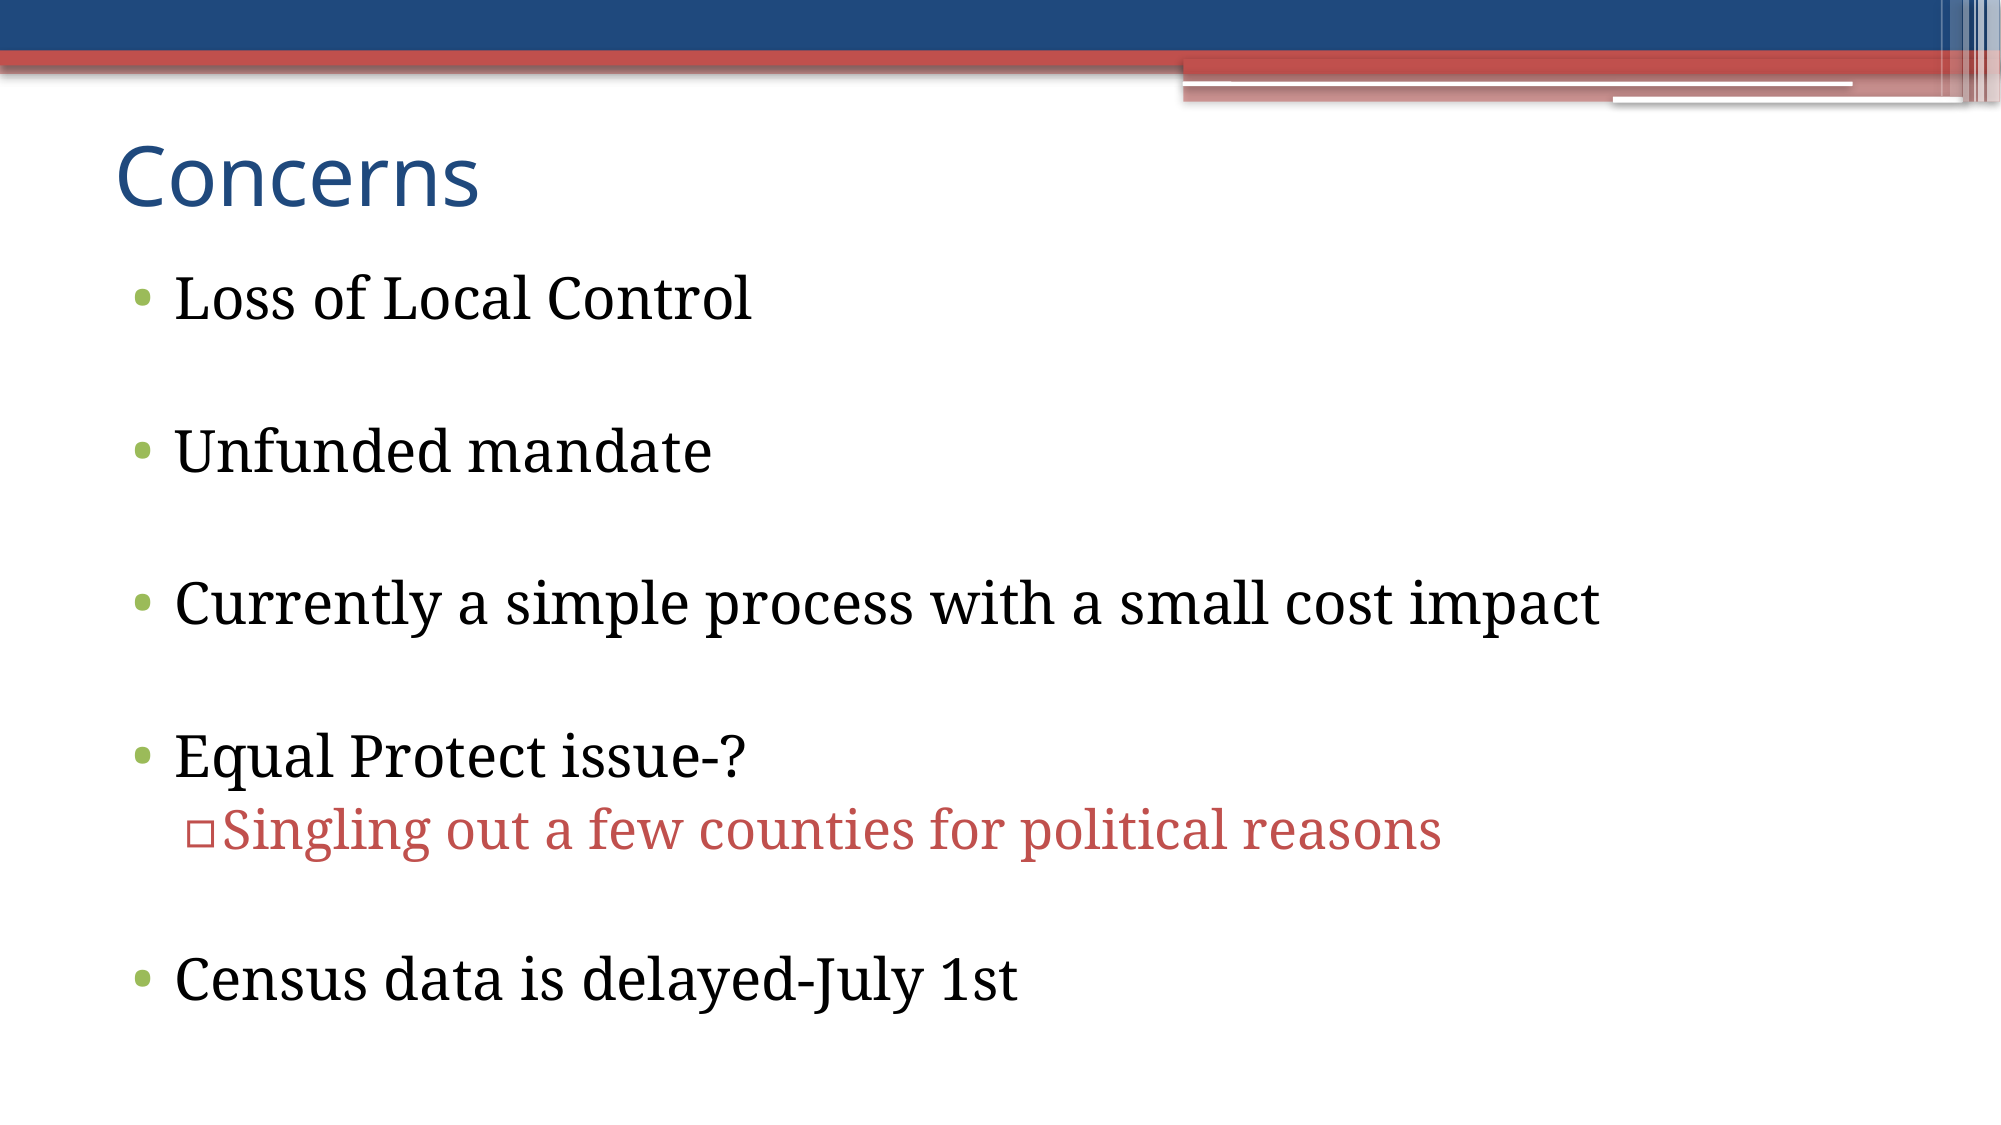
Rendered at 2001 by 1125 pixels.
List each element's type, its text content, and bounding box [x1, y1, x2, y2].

title Concerns [99, 102, 1900, 244]
list Loss of Local Control Unfunded mandate Currently a simple process with a small cost impact Equal Protect issue-? Singling out a few counties for political reasons Census data is delayed-July 1st [99, 254, 1900, 1079]
